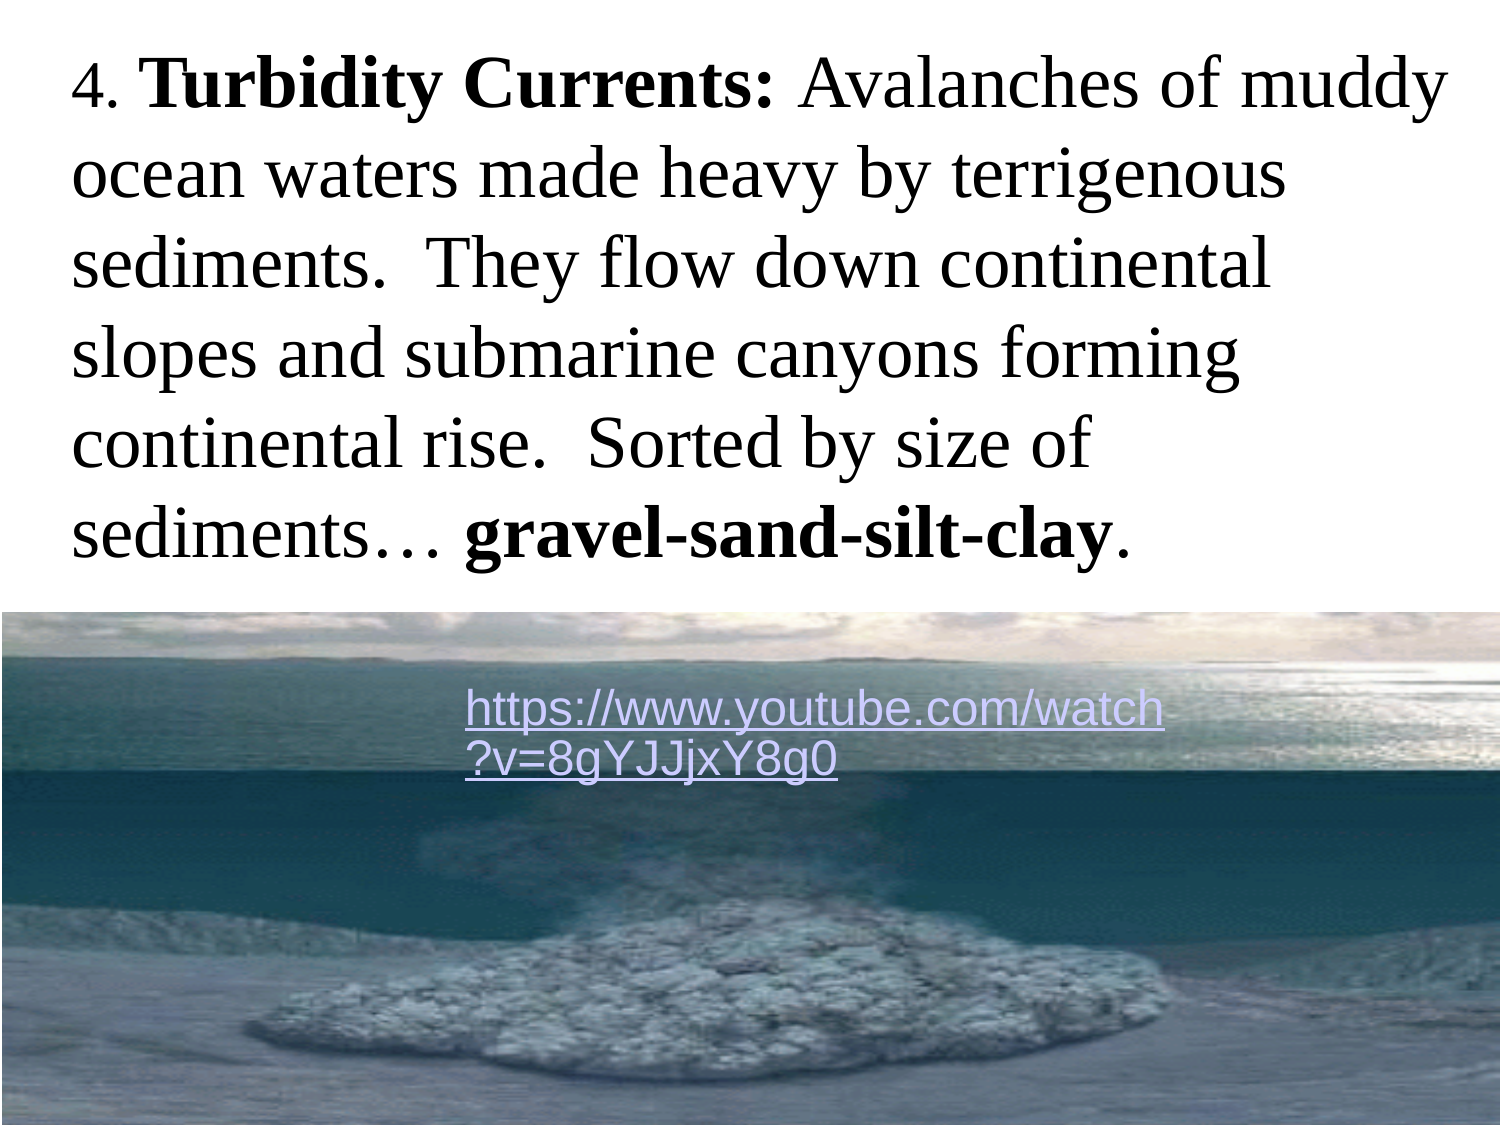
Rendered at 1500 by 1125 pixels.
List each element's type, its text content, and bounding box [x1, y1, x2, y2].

picture [2, 612, 1500, 1125]
list 4. Turbidity Currents: Avalanches of muddy ocean waters made heavy by terrigenous sediments. They flow down continental slopes and submarine canyons forming continental rise. Sorted by size of sediments… gravel-sand-silt-clay. [0, 24, 1475, 575]
